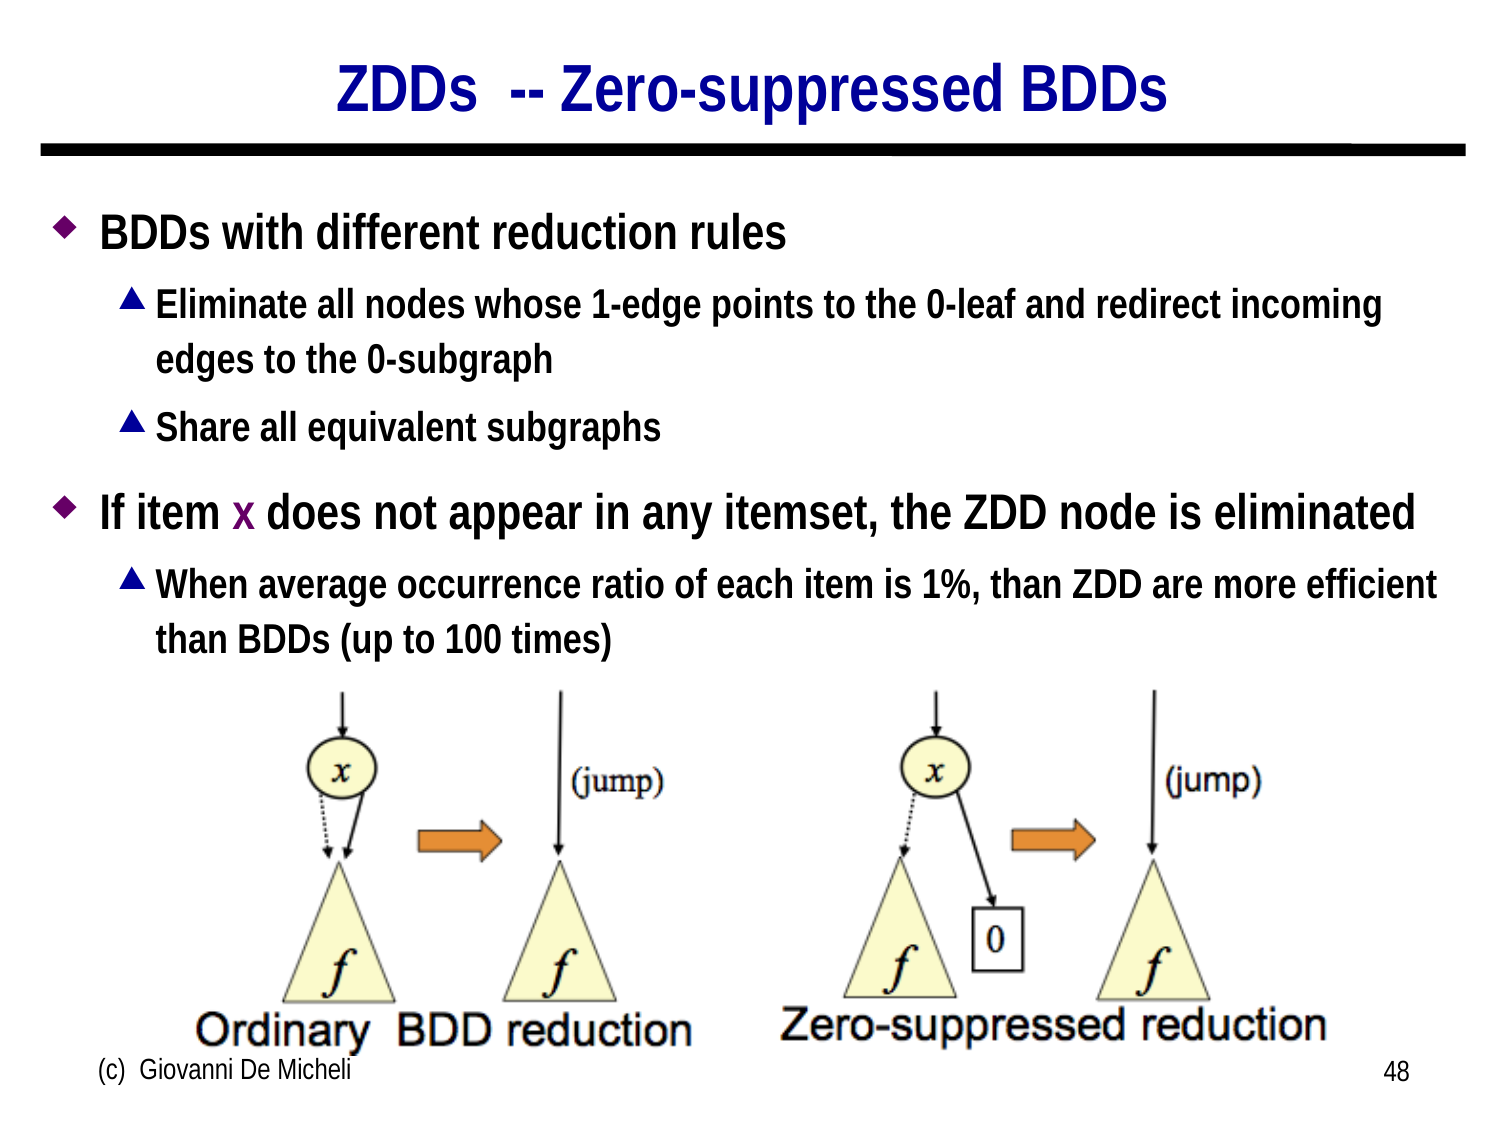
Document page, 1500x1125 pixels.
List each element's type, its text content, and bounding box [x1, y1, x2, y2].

picture [136, 679, 1350, 1056]
list BDDs with different reduction rules Eliminate all nodes whose 1-edge points to the 0-leaf and redirect incoming edges to the 0-subgraph Share all equivalent subgraphs If item x does not appear in any itemset, the ZDD node is eliminated When average occurrence ratio of each item is 1%, than ZDD are more efficient than BDDs (up to 100 times) [37, 177, 1465, 1032]
slide_number 48 [1074, 1044, 1426, 1123]
title ZDDs -- Zero-suppressed BDDs [39, 33, 1467, 146]
footer (c) Giovanni De Micheli [0, 1042, 463, 1122]
